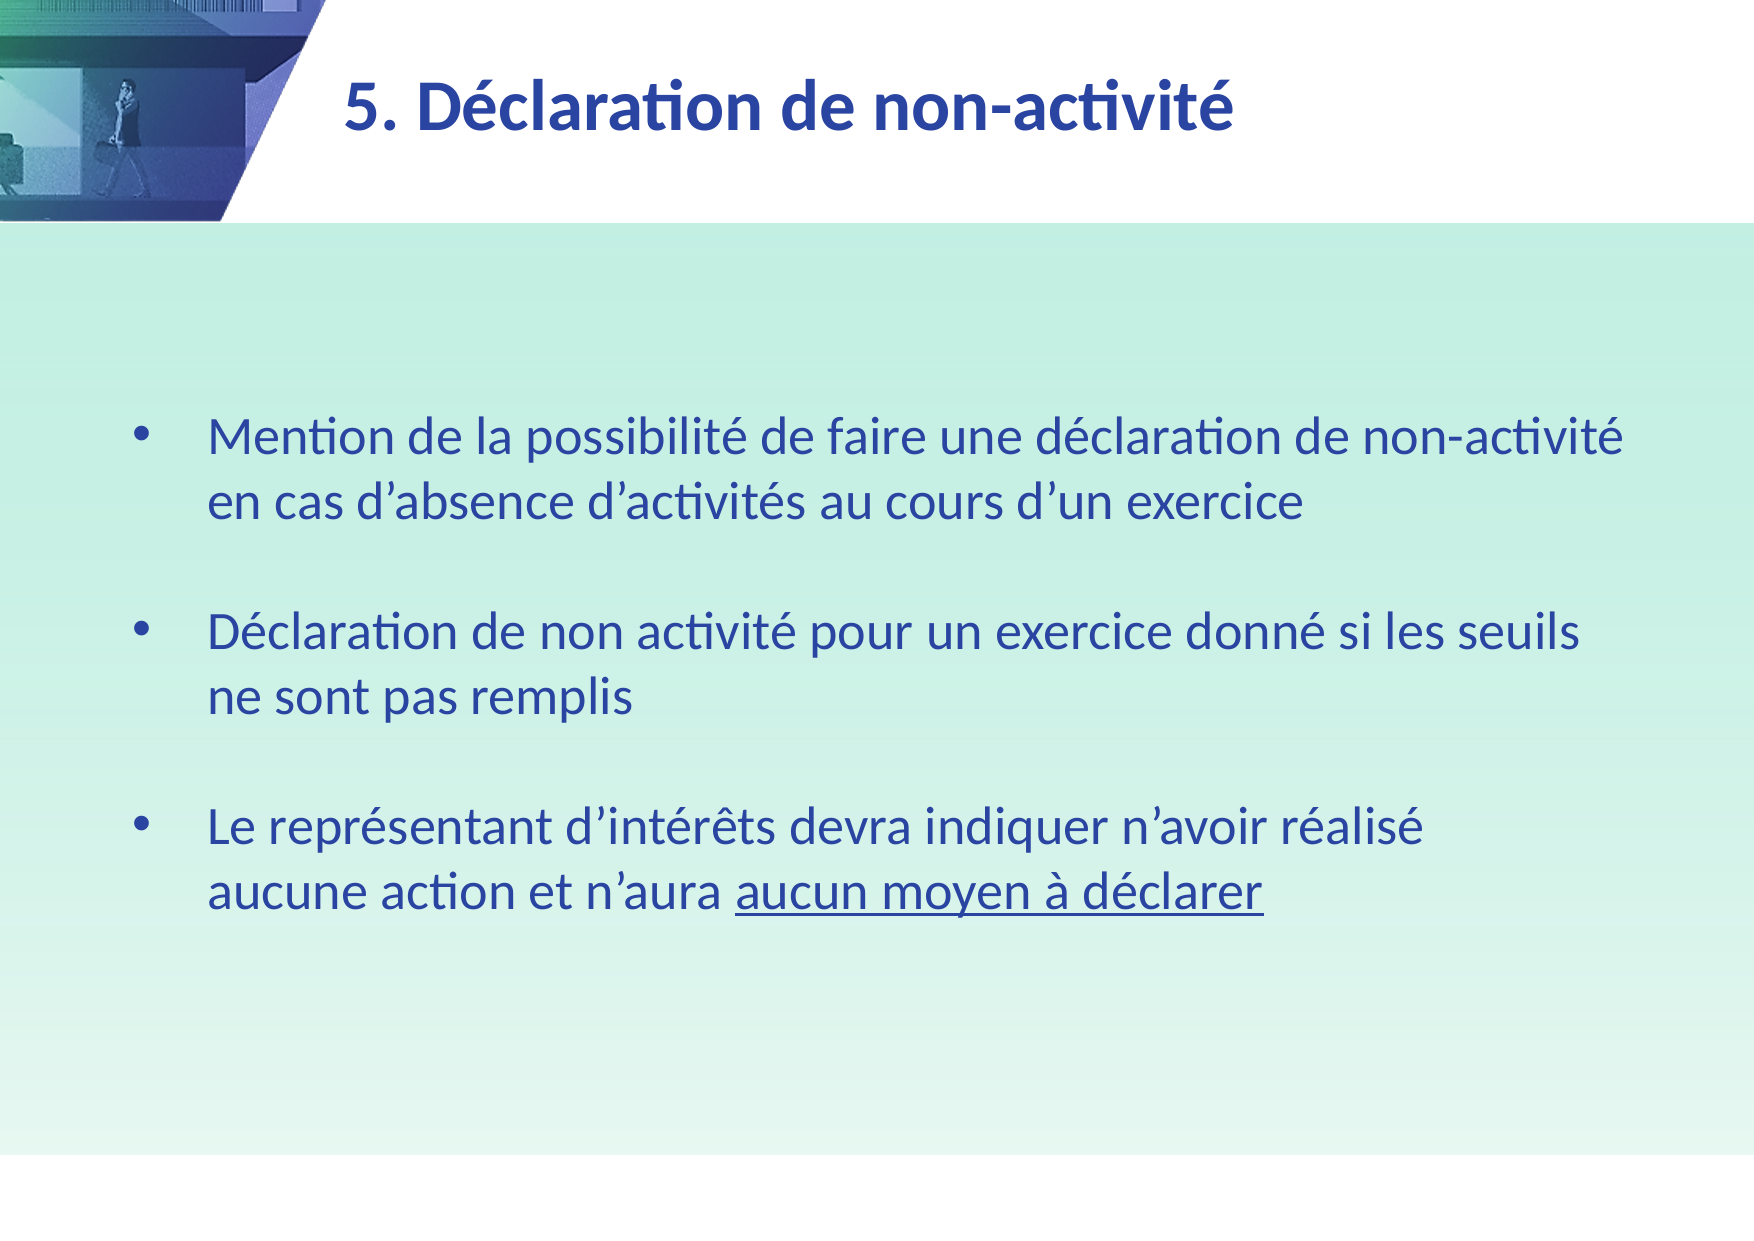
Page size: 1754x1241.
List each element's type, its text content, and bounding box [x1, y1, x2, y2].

picture [0, 0, 343, 234]
text_box [0, 224, 1754, 1155]
list 5. Déclaration de non-activité [343, 64, 1754, 224]
text_box Mention de la possibilité de faire une déclaration de non-activité en cas d’absence d’activités au cours d’un exercice Déclaration de non activité pour un exercice donné si les seuils ne sont pas remplis Le représentant d’intérêts devra indiquer n’avoir réalisé aucune action et n’aura aucun moyen à déclarer [123, 391, 1673, 974]
